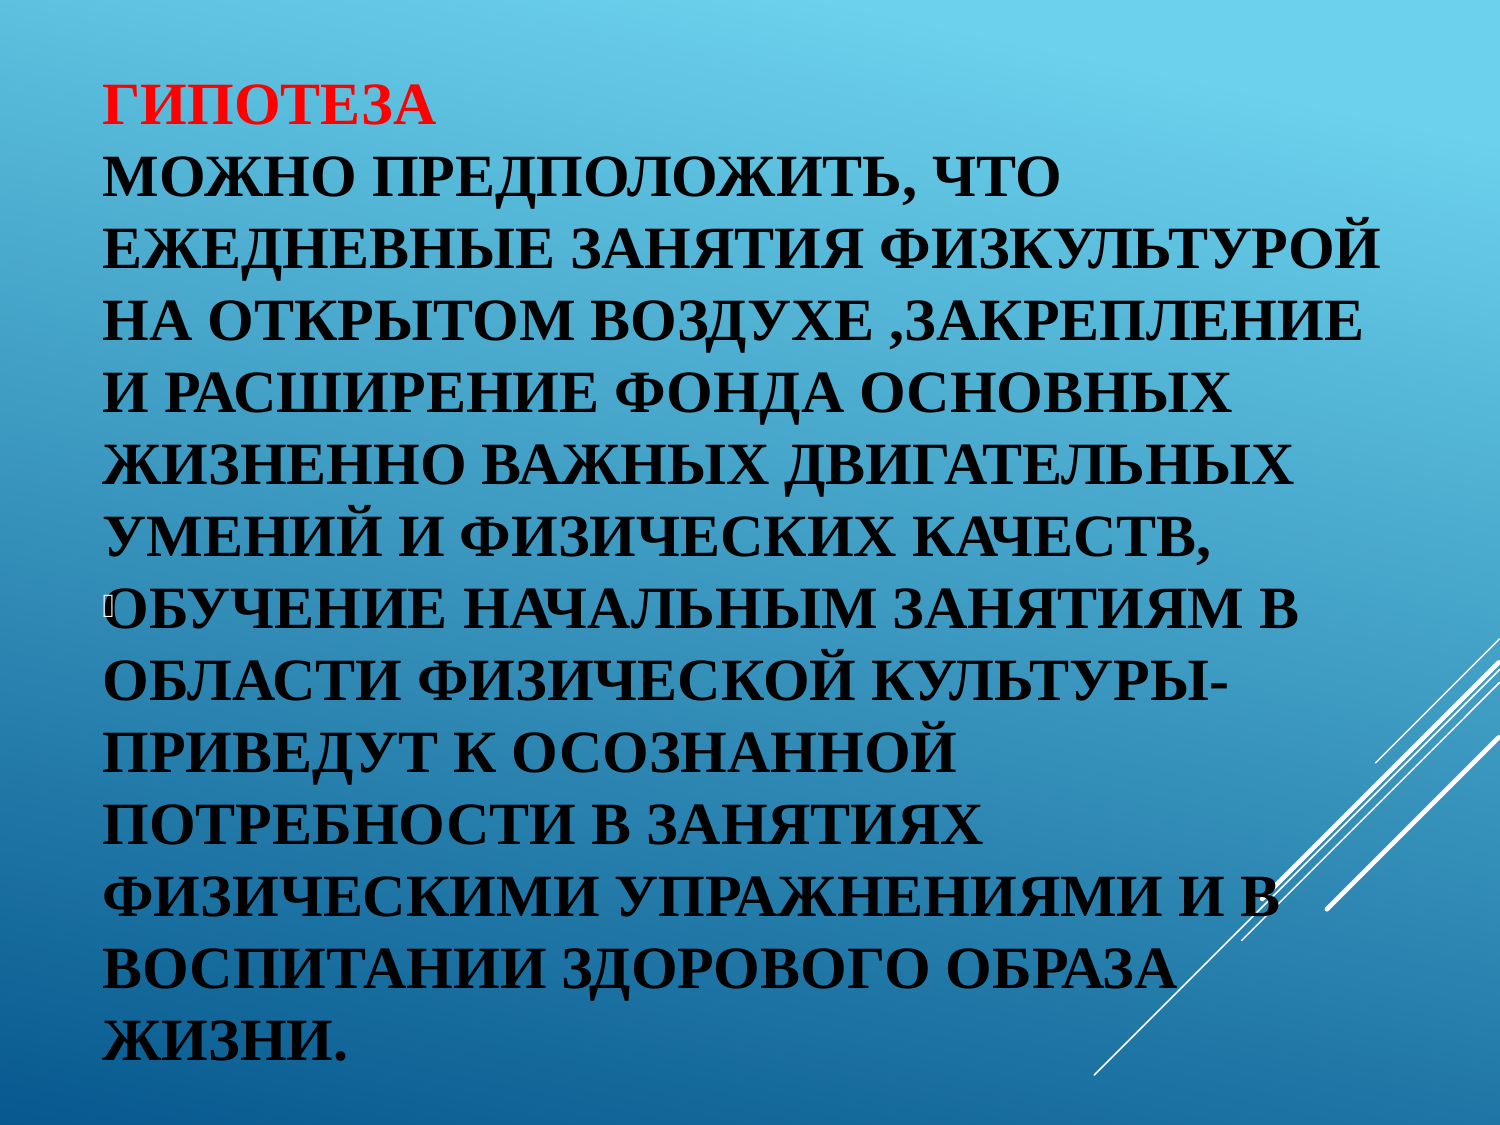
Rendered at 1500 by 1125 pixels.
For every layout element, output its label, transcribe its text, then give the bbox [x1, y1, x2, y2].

title Гипотеза Можно предположить, что ежедневные занятия физкультурой на открытом воздухе ,закрепление и расширение фонда основных жизненно важных двигательных умений и физических качеств, обучение начальным занятиям в области физической культуры-приведут к осознанной потребности в занятиях физическими упражнениями и в воспитании здорового образа жизни. [87, 54, 1436, 1083]
list [87, 515, 1163, 705]
